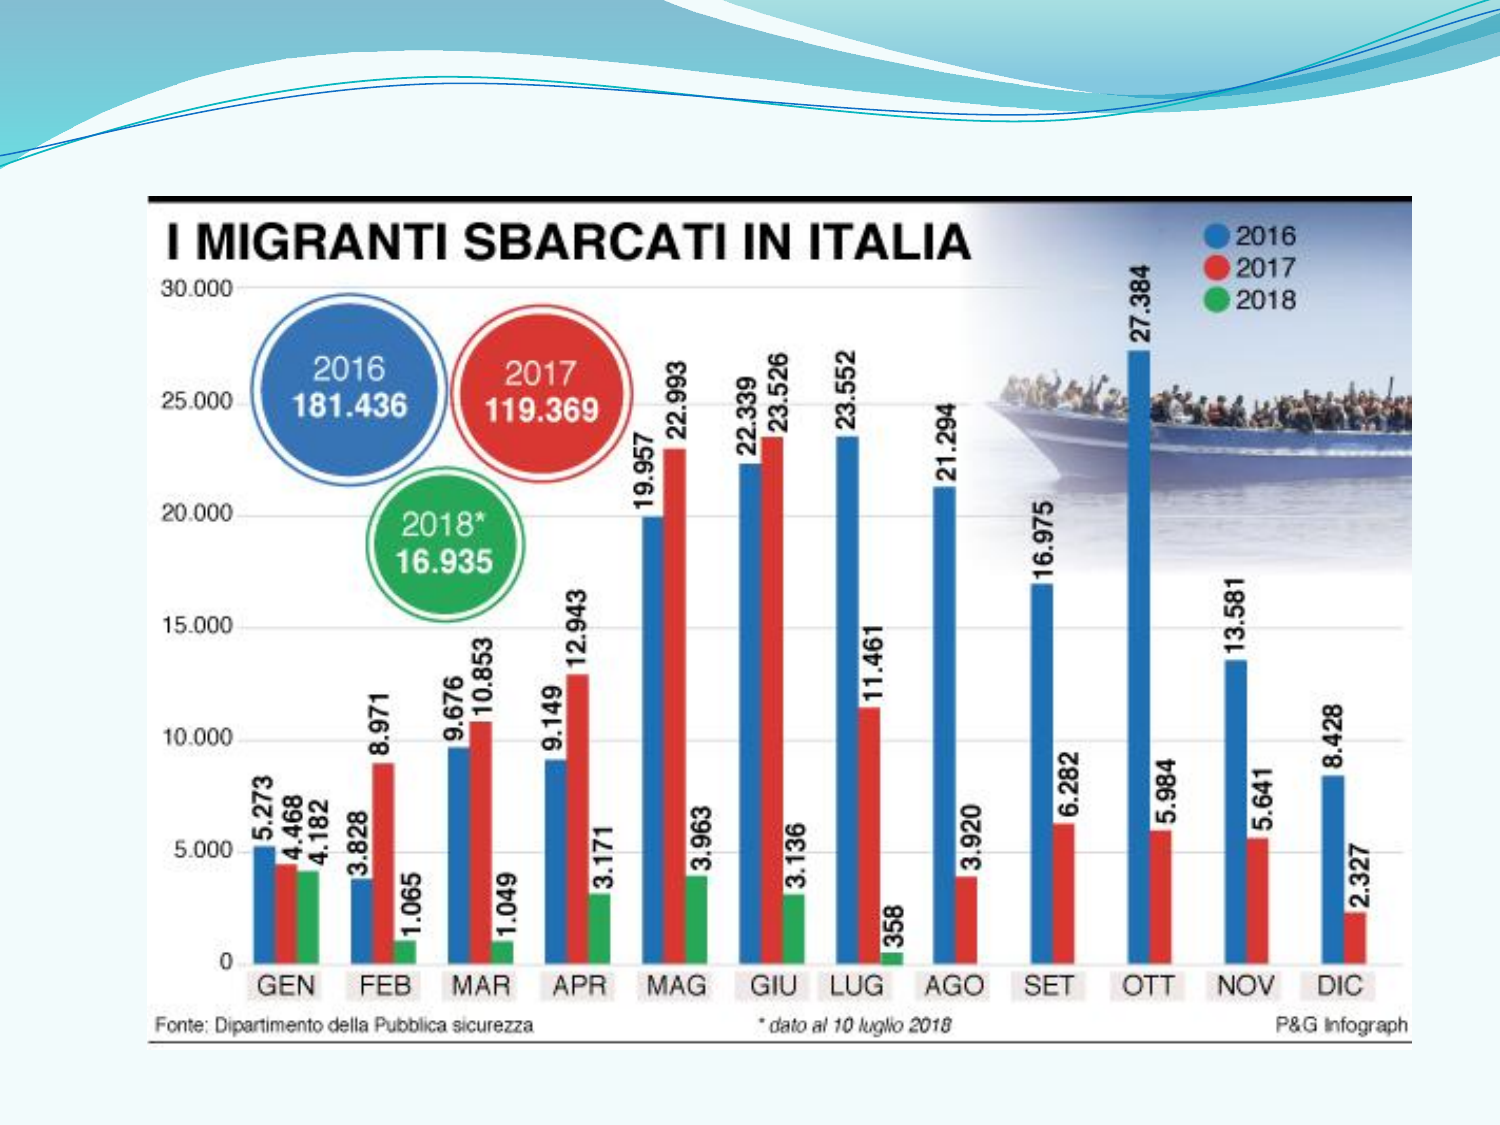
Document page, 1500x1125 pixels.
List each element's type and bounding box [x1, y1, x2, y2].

list [147, 195, 1412, 1050]
